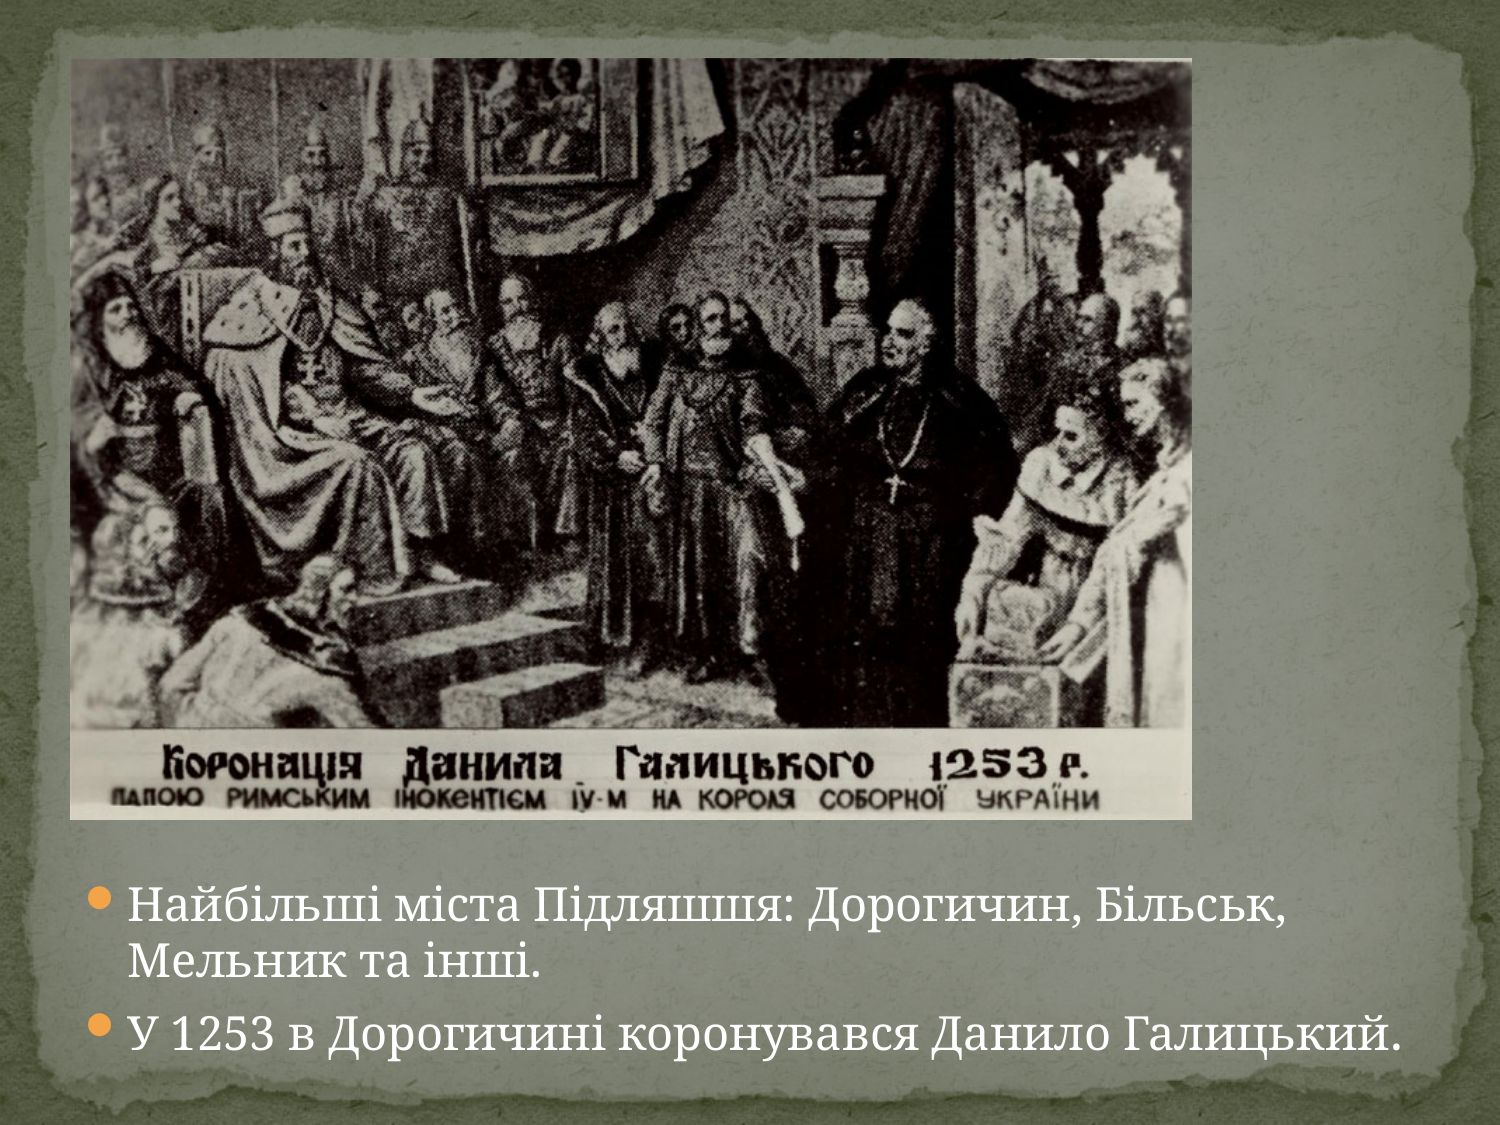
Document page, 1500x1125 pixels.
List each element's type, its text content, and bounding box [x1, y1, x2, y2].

picture [70, 58, 1192, 820]
list Найбільші міста Підляшшя: Дорогичин, Більськ, Мельник та інші. У 1253 в Дорогичині коронувався Данило Галицький. [70, 867, 1421, 1075]
